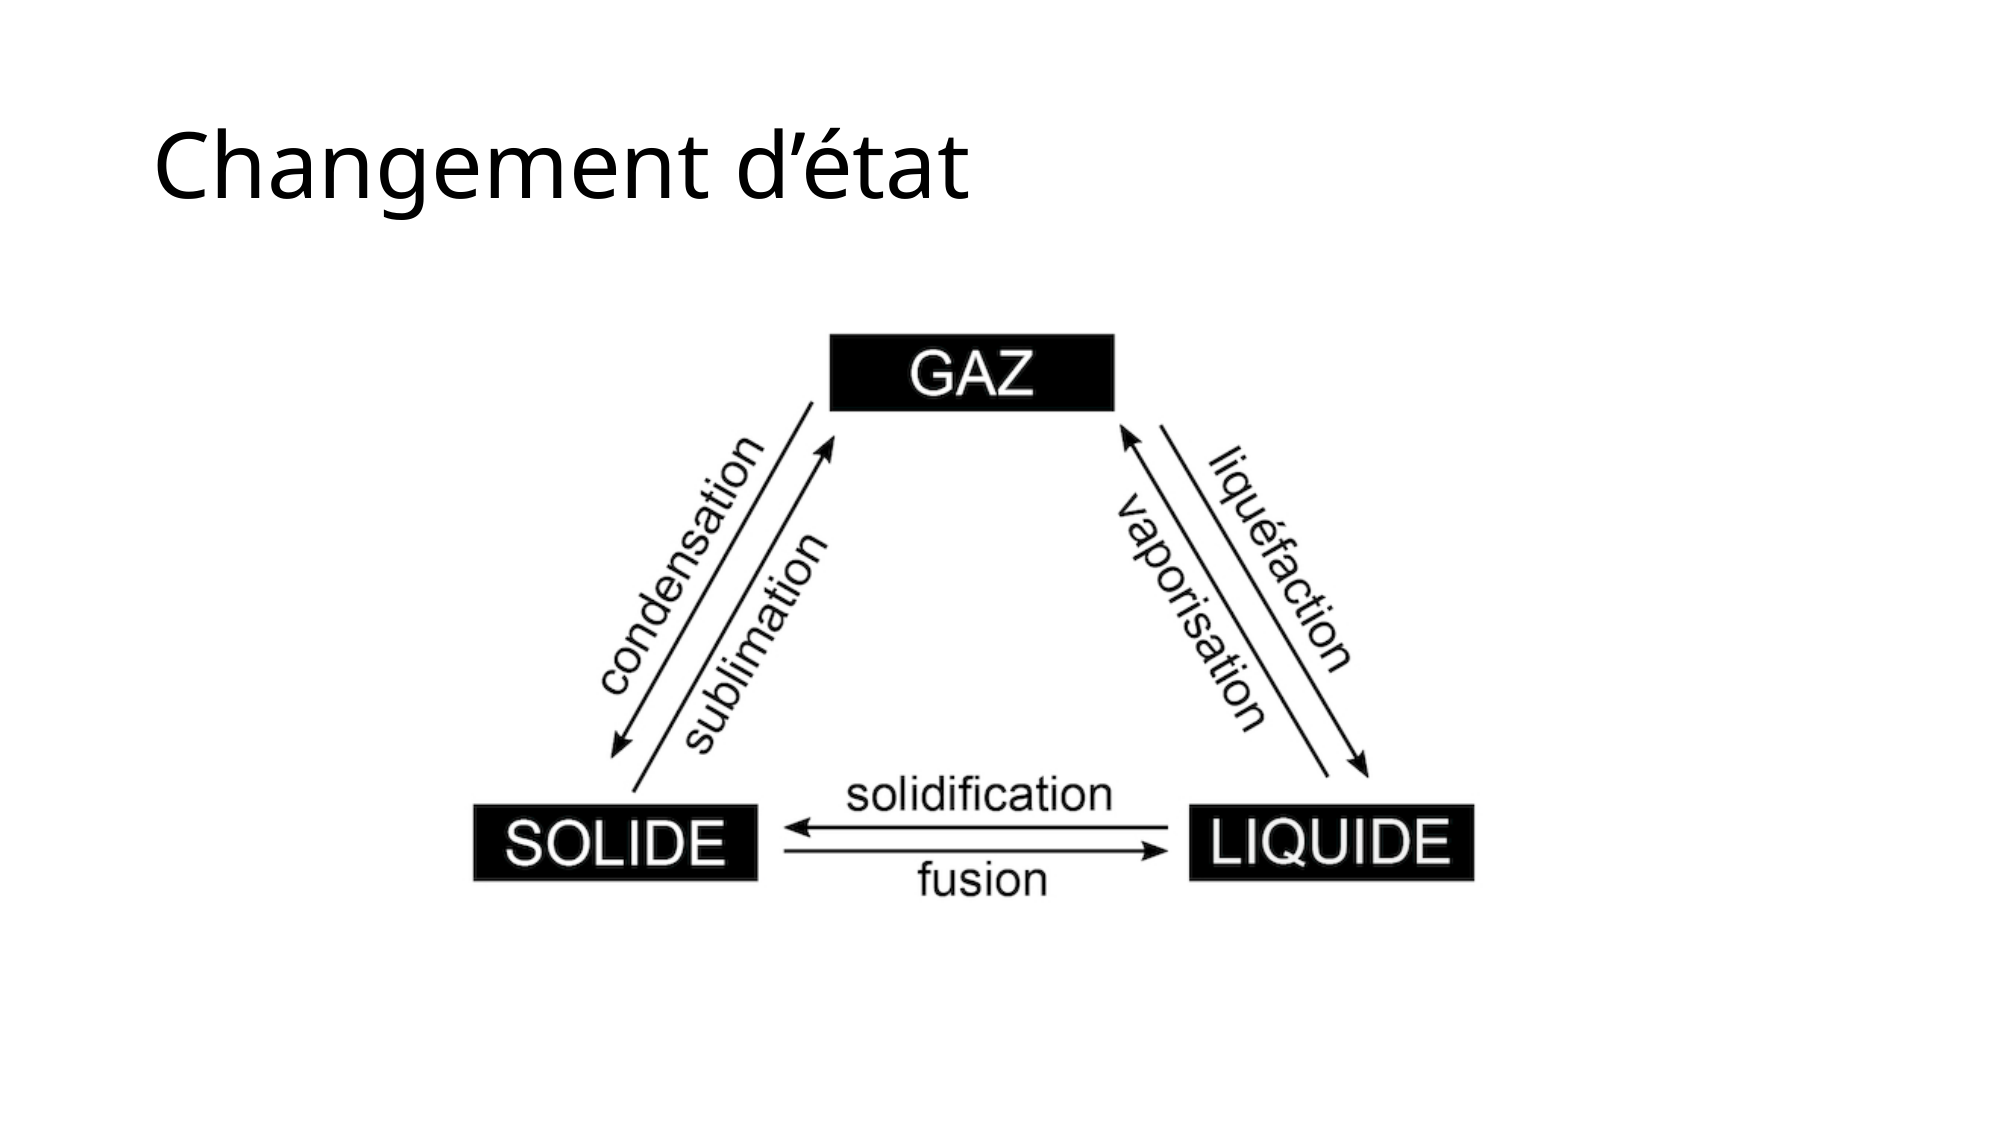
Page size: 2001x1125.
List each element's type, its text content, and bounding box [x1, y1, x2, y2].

title Changement d’état [137, 59, 1863, 278]
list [438, 319, 1561, 922]
